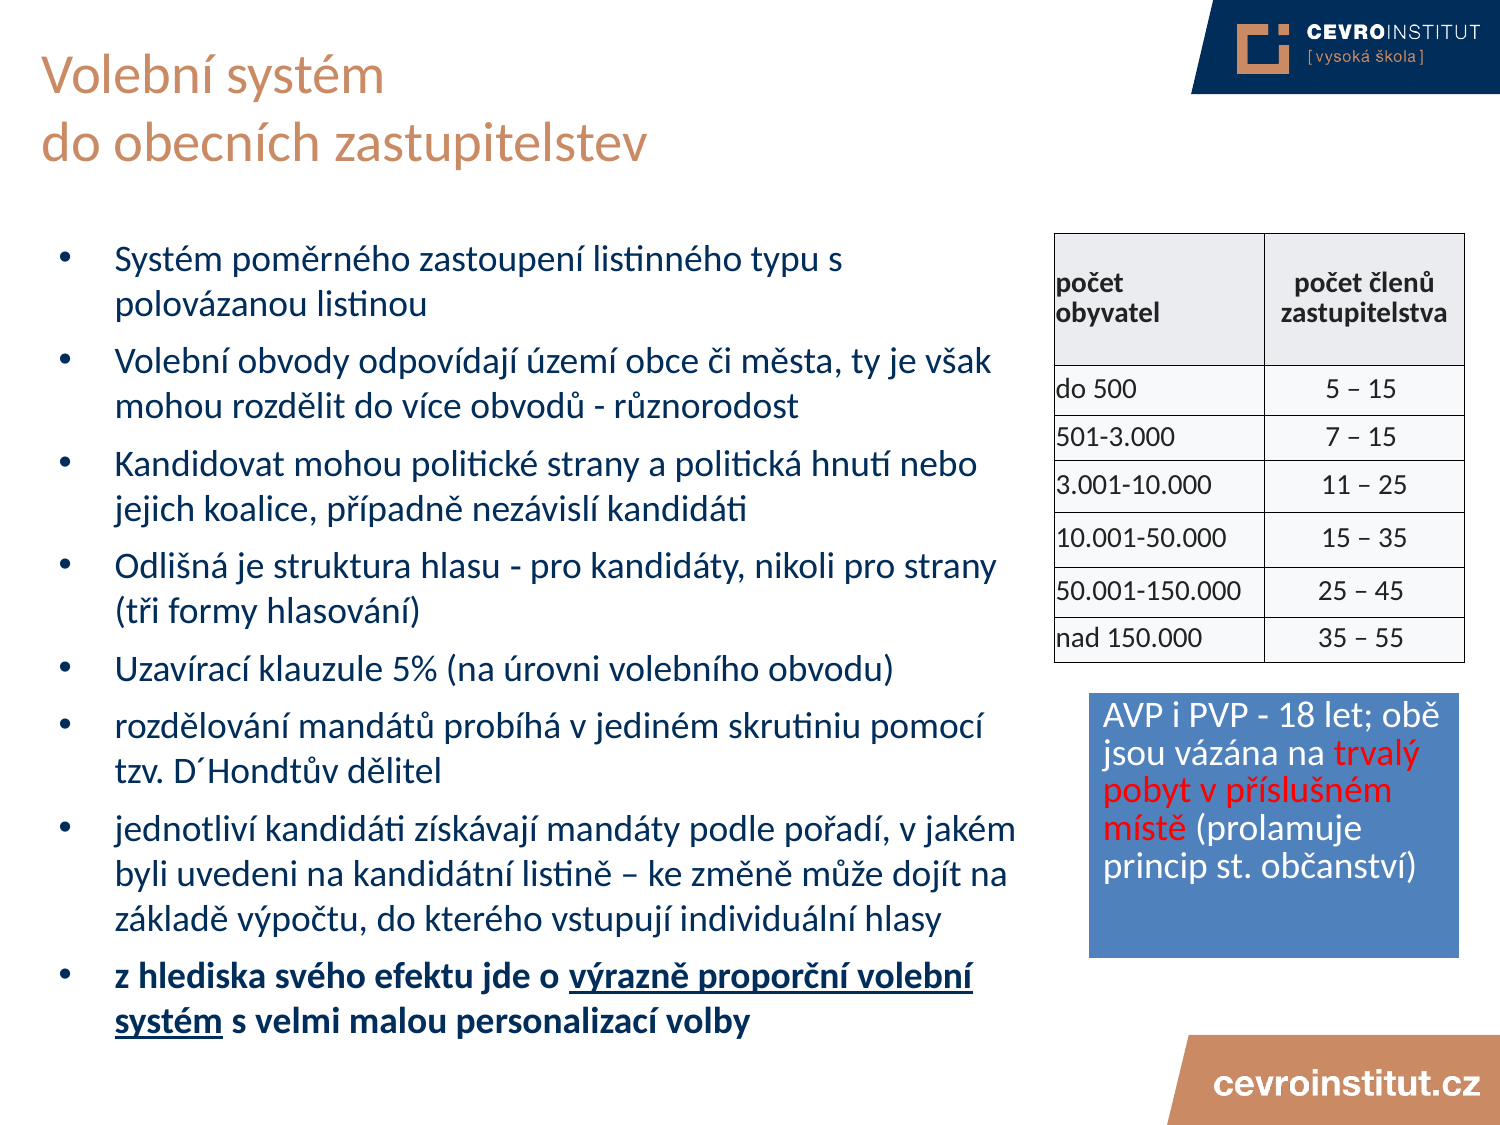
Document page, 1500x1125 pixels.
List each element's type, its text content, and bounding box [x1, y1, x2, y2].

table_header počet členů zastupitelstva [1265, 234, 1464, 365]
table_header počet obyvatel [1055, 234, 1264, 365]
table_cell 35 – 55 [1265, 618, 1464, 662]
table_cell 15 – 35 [1265, 513, 1464, 567]
table_cell 5 – 15 [1265, 366, 1464, 415]
picture [1237, 24, 1480, 29]
table_cell 3.001-10.000 [1055, 461, 1264, 512]
table_header AVP i PVP ‐ 18 let; obě jsou vázána na trvalý pobyt v příslušném místě (prolamuje princip st. občanství) [1089, 693, 1459, 958]
table_cell 50.001-150.000 [1055, 568, 1264, 617]
list Systém poměrného zastoupení listinného typu s polovázanou listinou Volební obvody odpovídají území obce či města, ty je však mohou rozdělit do více obvodů - různorodost Kandidovat mohou politické strany a politická hnutí nebo jejich koalice, případně nezávislí kandidáti Odlišná je struktura hlasu ‐ pro kandidáty, nikoli pro strany (tři formy hlasování) Uzavírací klauzule 5% (na úrovni volebního obvodu) rozdělování mandátů probíhá v jediném skrutiniu pomocí tzv. D´Hondtův dělitel jednotliví kandidáti získávají mandáty podle pořadí, v jakém byli uvedeni na kandidátní listině – ke změně může dojít na základě výpočtu, do kterého vstupují individuální hlasy z hlediska svého efektu jde o výrazně proporční volební systém s velmi malou personalizací volby [43, 226, 1057, 1091]
table_cell 7 – 15 [1265, 416, 1464, 460]
table_cell 10.001-50.000 [1055, 513, 1264, 567]
table_cell do 500 [1055, 366, 1264, 415]
title Volební systém do obecních zastupitelstev [0, 29, 1500, 181]
table_cell 501-3.000 [1055, 416, 1264, 460]
picture [1214, 1069, 1480, 1096]
table_cell 11 – 25 [1265, 461, 1464, 512]
table_cell nad 150.000 [1055, 618, 1264, 662]
table_cell 25 – 45 [1265, 568, 1464, 617]
